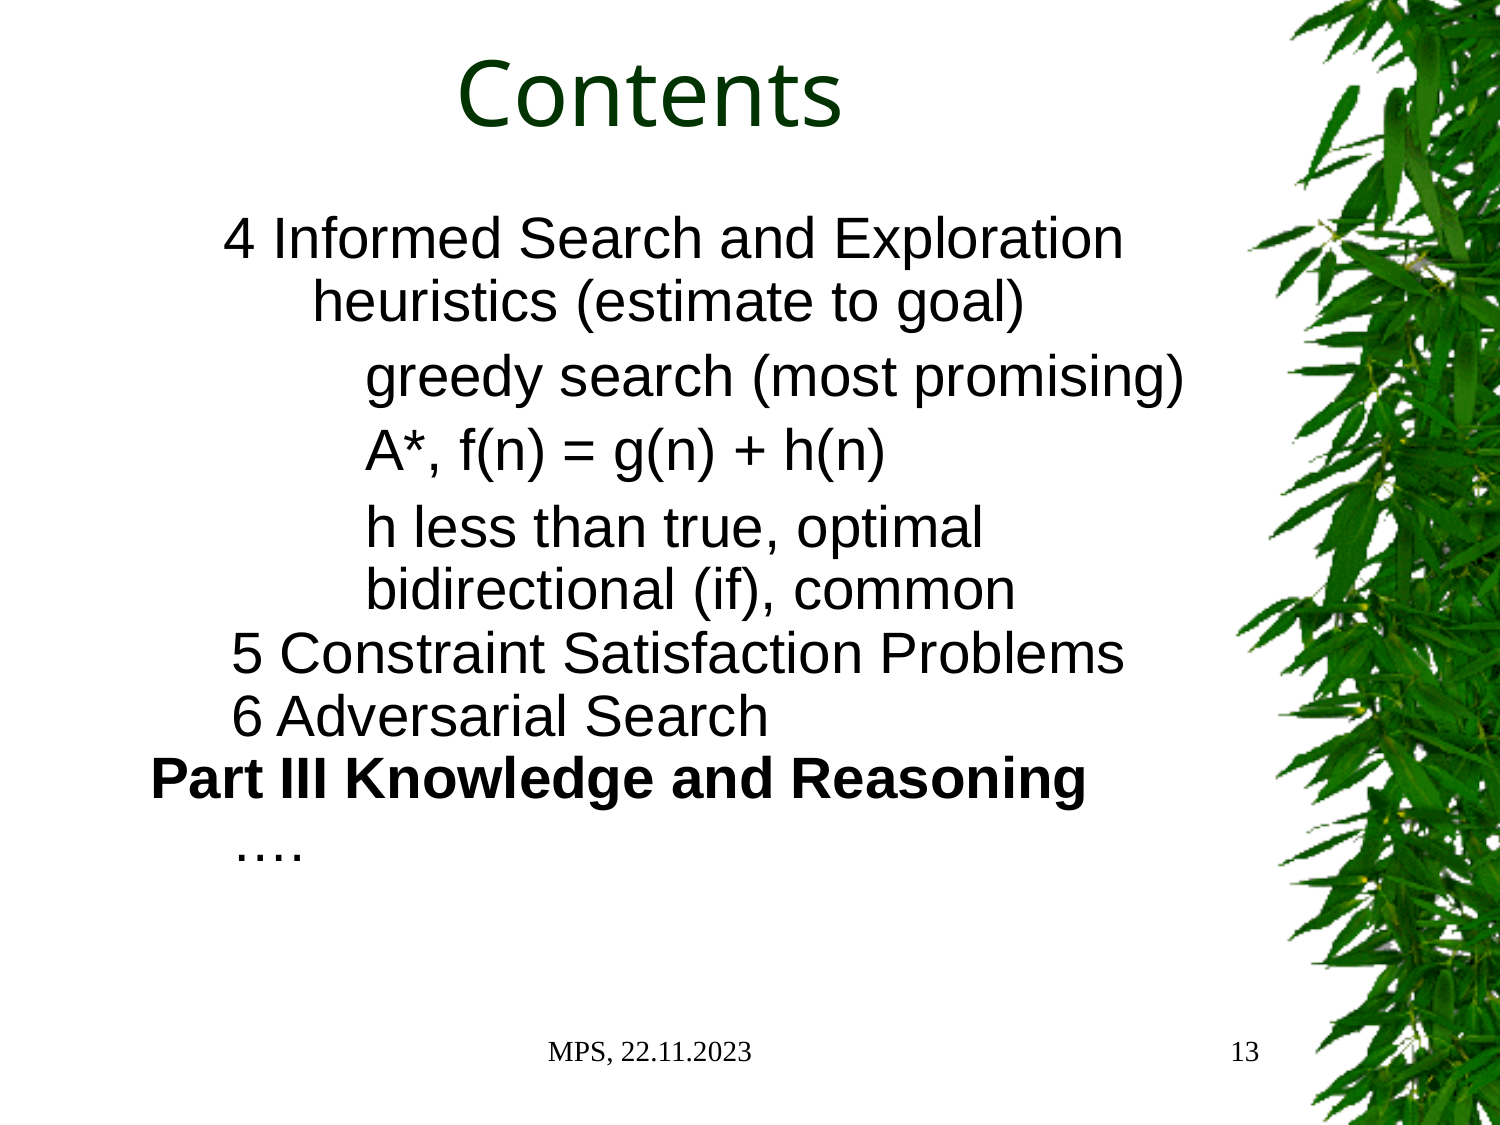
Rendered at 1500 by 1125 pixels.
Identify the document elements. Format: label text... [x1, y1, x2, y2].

list 4 Informed Search and Exploration heuristics (estimate to goal) greedy search (most promising) A*, f(n) = g(n) + h(n) h less than true, optimal bidirectional (if), common 5 Constraint Satisfaction Problems 6 Adversarial Search Part III Knowledge and Reasoning …. [78, 200, 1247, 1025]
footer MPS, 22.11.2023 [362, 1024, 938, 1101]
picture [1206, 0, 1500, 1125]
slide_number 13 [1024, 1024, 1276, 1101]
title Contents [37, 70, 1263, 153]
